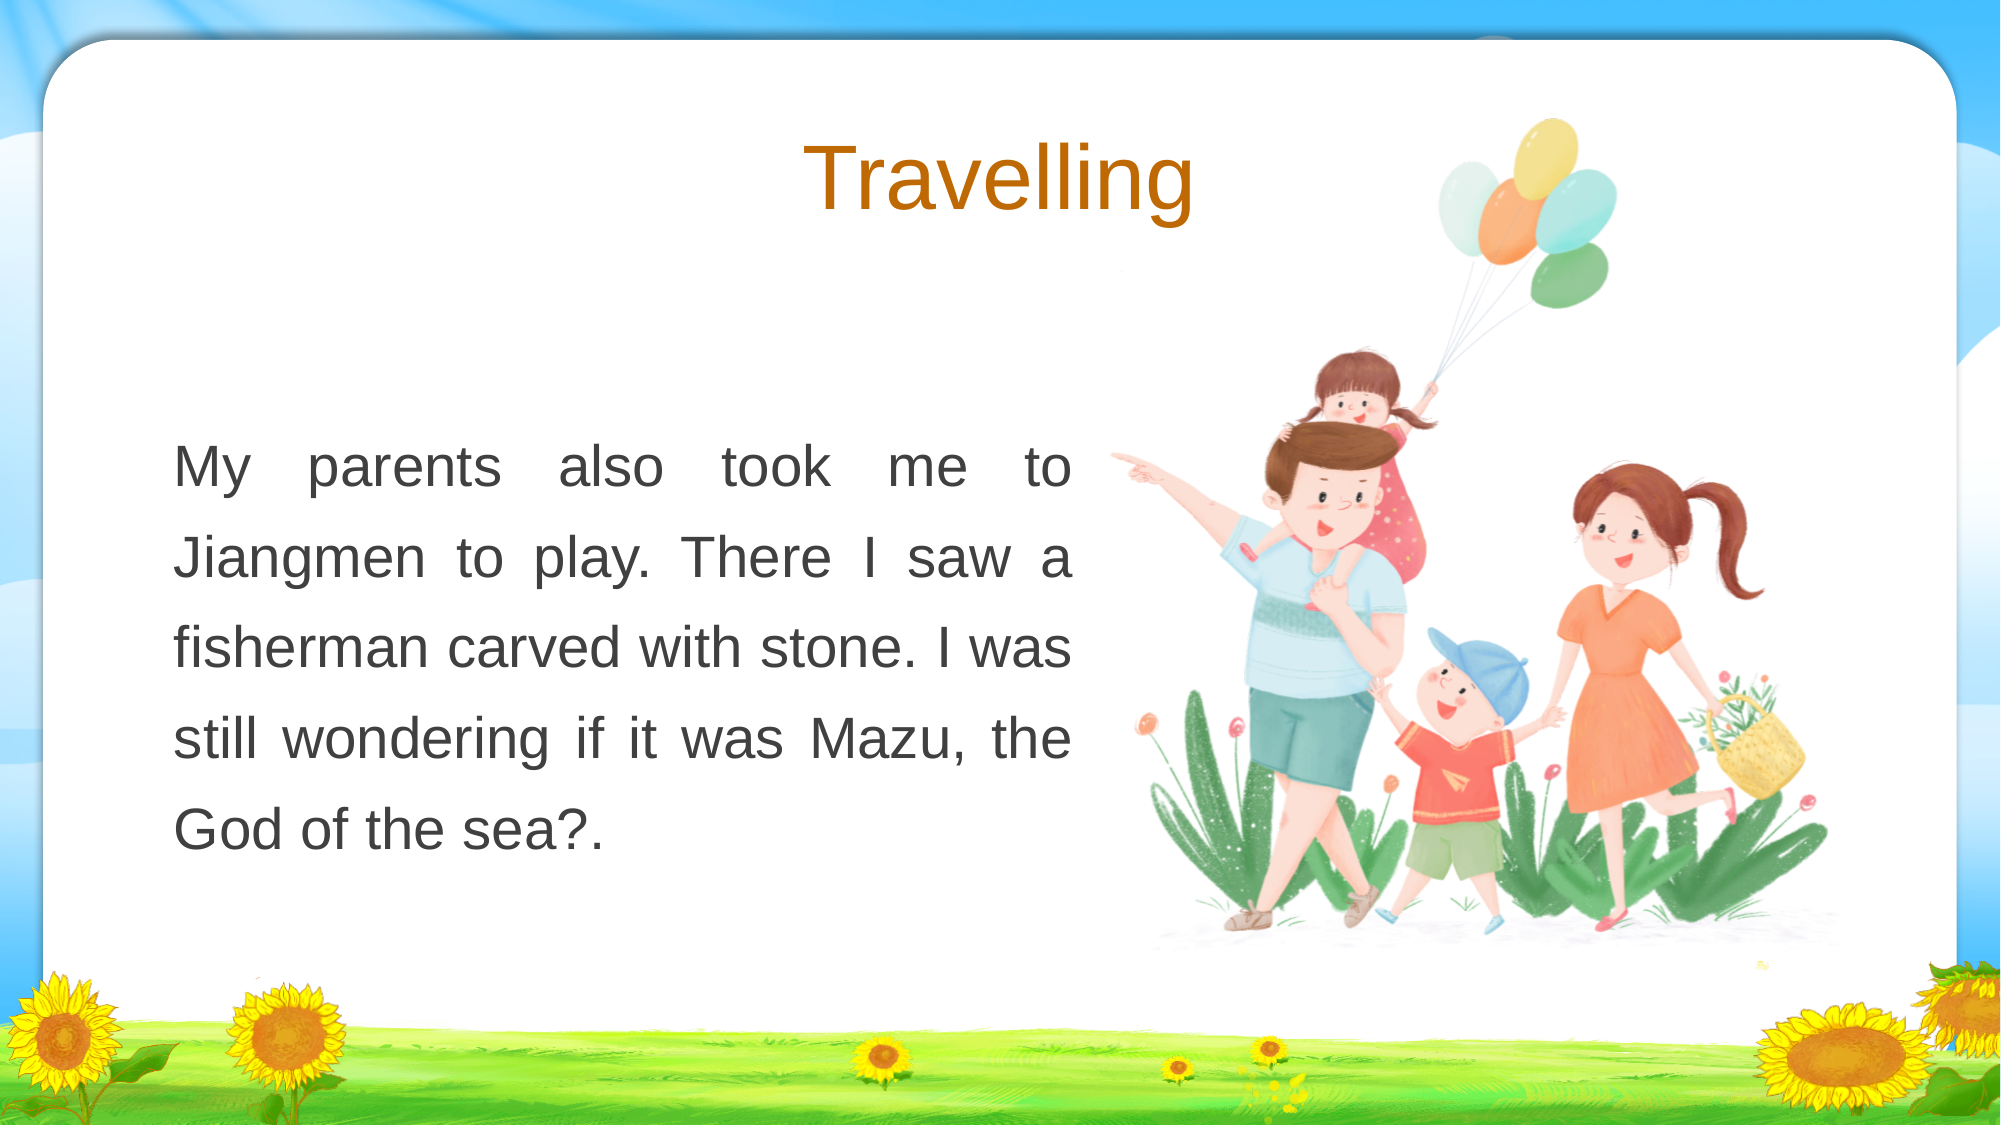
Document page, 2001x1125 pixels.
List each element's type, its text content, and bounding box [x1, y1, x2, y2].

text_box My parents also took me to Jiangmen to play. There I saw a fisherman carved with stone. I was still wondering if it was Mazu, the God of the sea?. [159, 399, 1088, 869]
picture [0, 0, 2001, 1125]
text_box Travelling [787, 110, 1088, 236]
